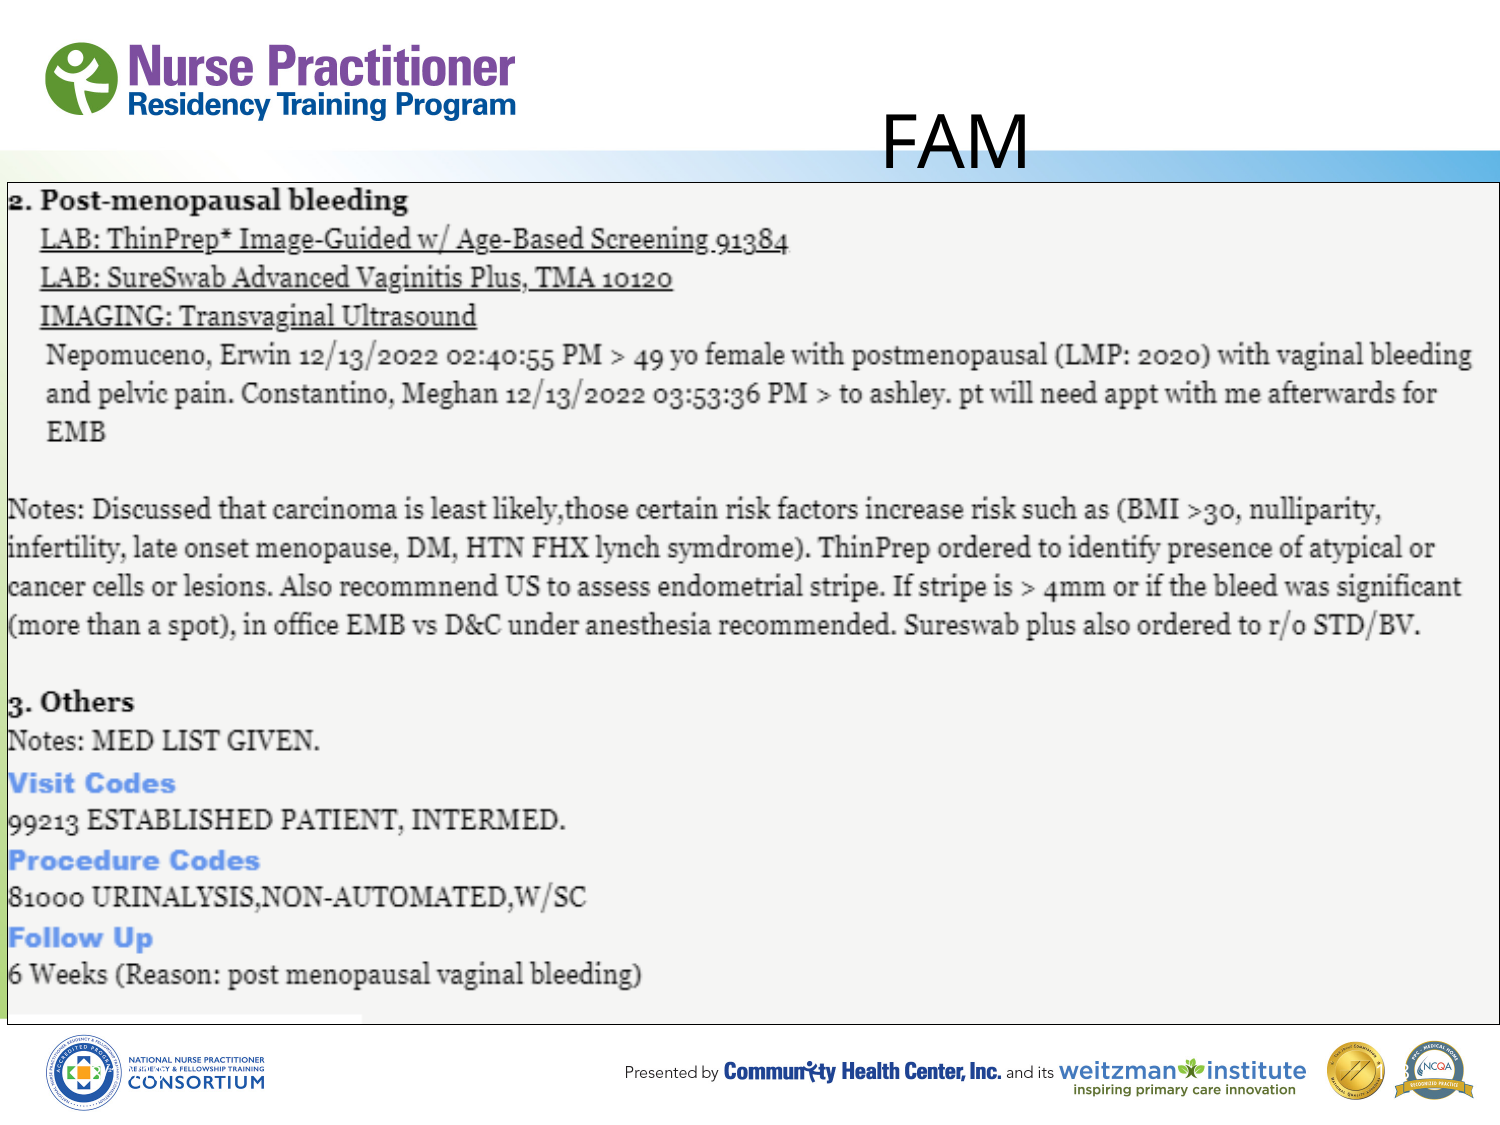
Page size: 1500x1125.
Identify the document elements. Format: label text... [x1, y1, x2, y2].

slide_number 128 [1074, 1042, 1425, 1103]
picture [0, 0, 1500, 1125]
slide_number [75, 1042, 425, 1103]
title FAM [487, 45, 1425, 180]
